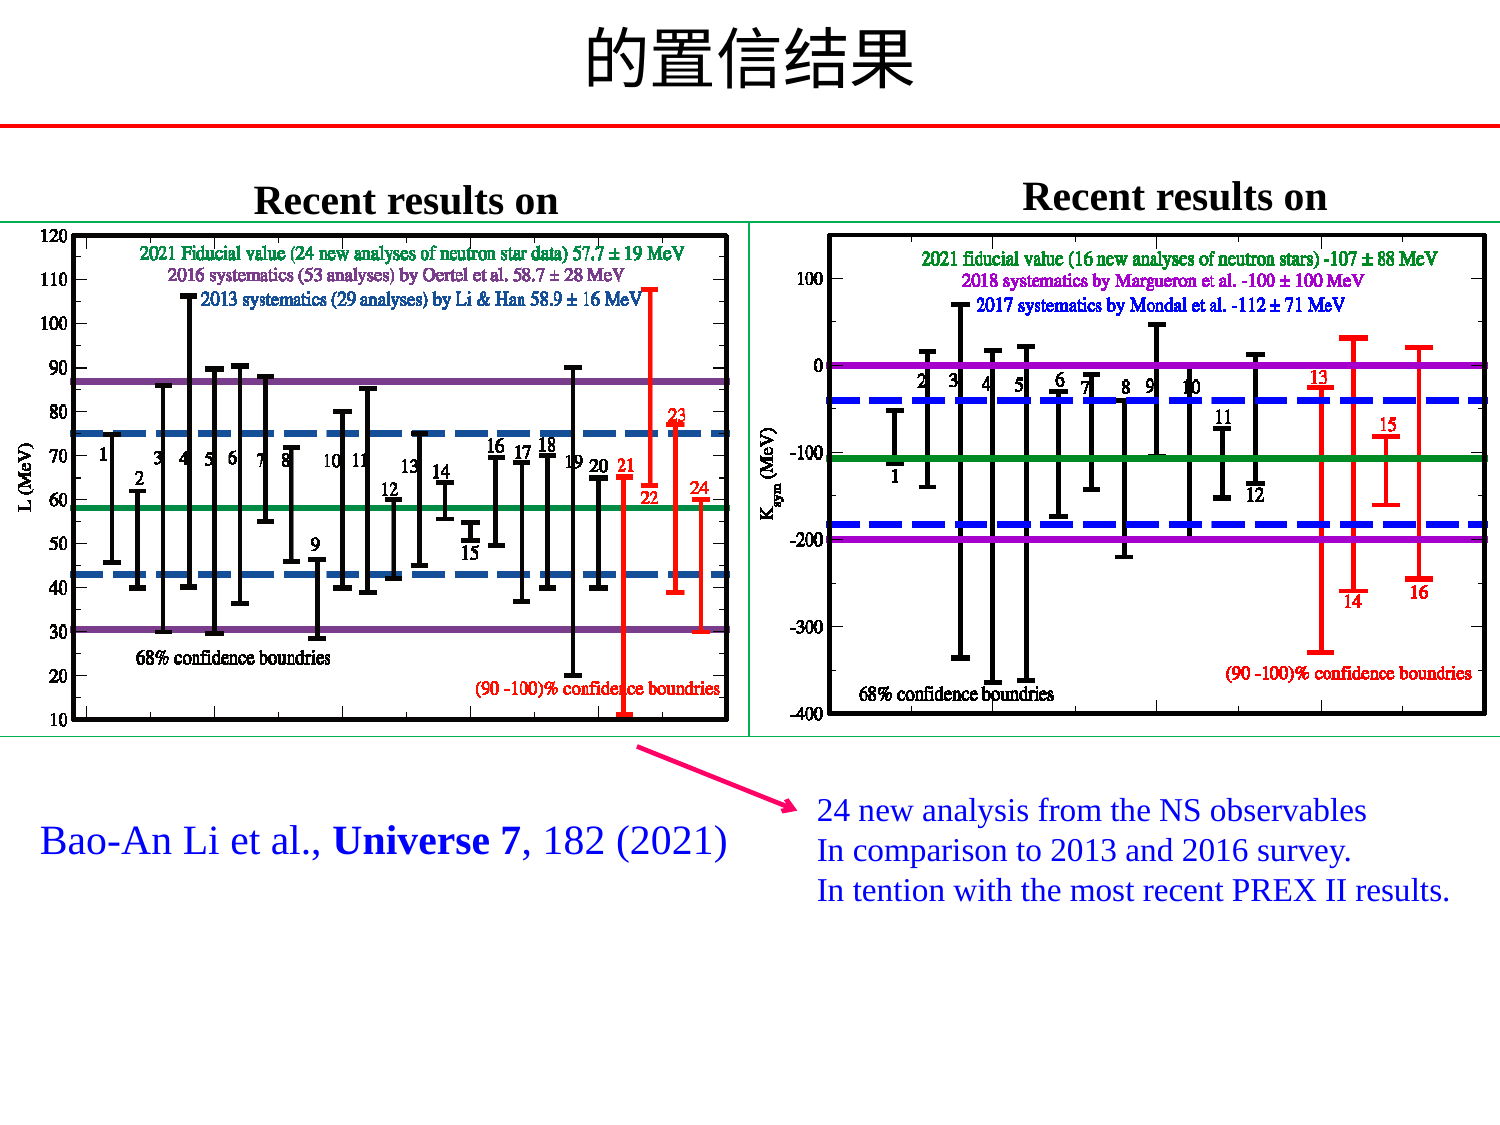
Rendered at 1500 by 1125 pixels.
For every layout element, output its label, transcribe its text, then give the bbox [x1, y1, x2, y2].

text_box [636, 746, 798, 811]
text_box [0, 123, 1500, 128]
text_box 24 new analysis from the NS observables In comparison to 2013 and 2016 survey. In tention with the most recent PREX II results. [802, 780, 1467, 916]
text_box Bao-An Li et al., Universe 7, 182 (2021) [25, 805, 744, 871]
picture [0, 222, 1500, 737]
